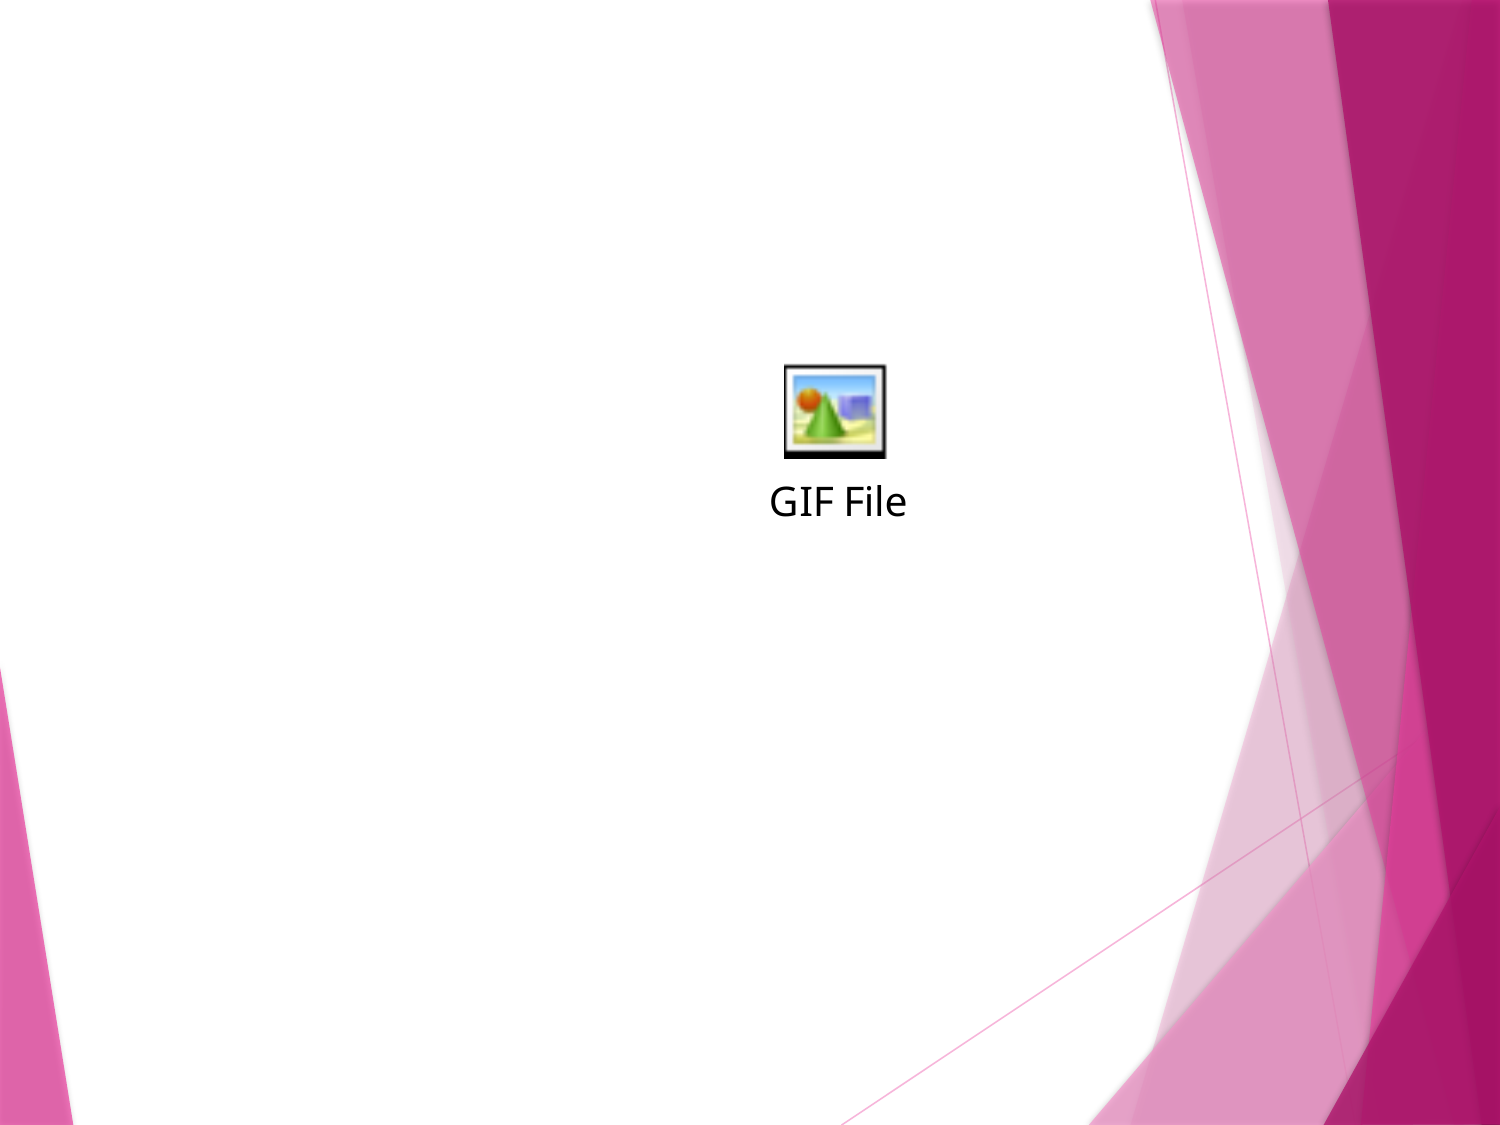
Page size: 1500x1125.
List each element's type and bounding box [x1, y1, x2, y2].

text_box [674, 349, 1003, 627]
